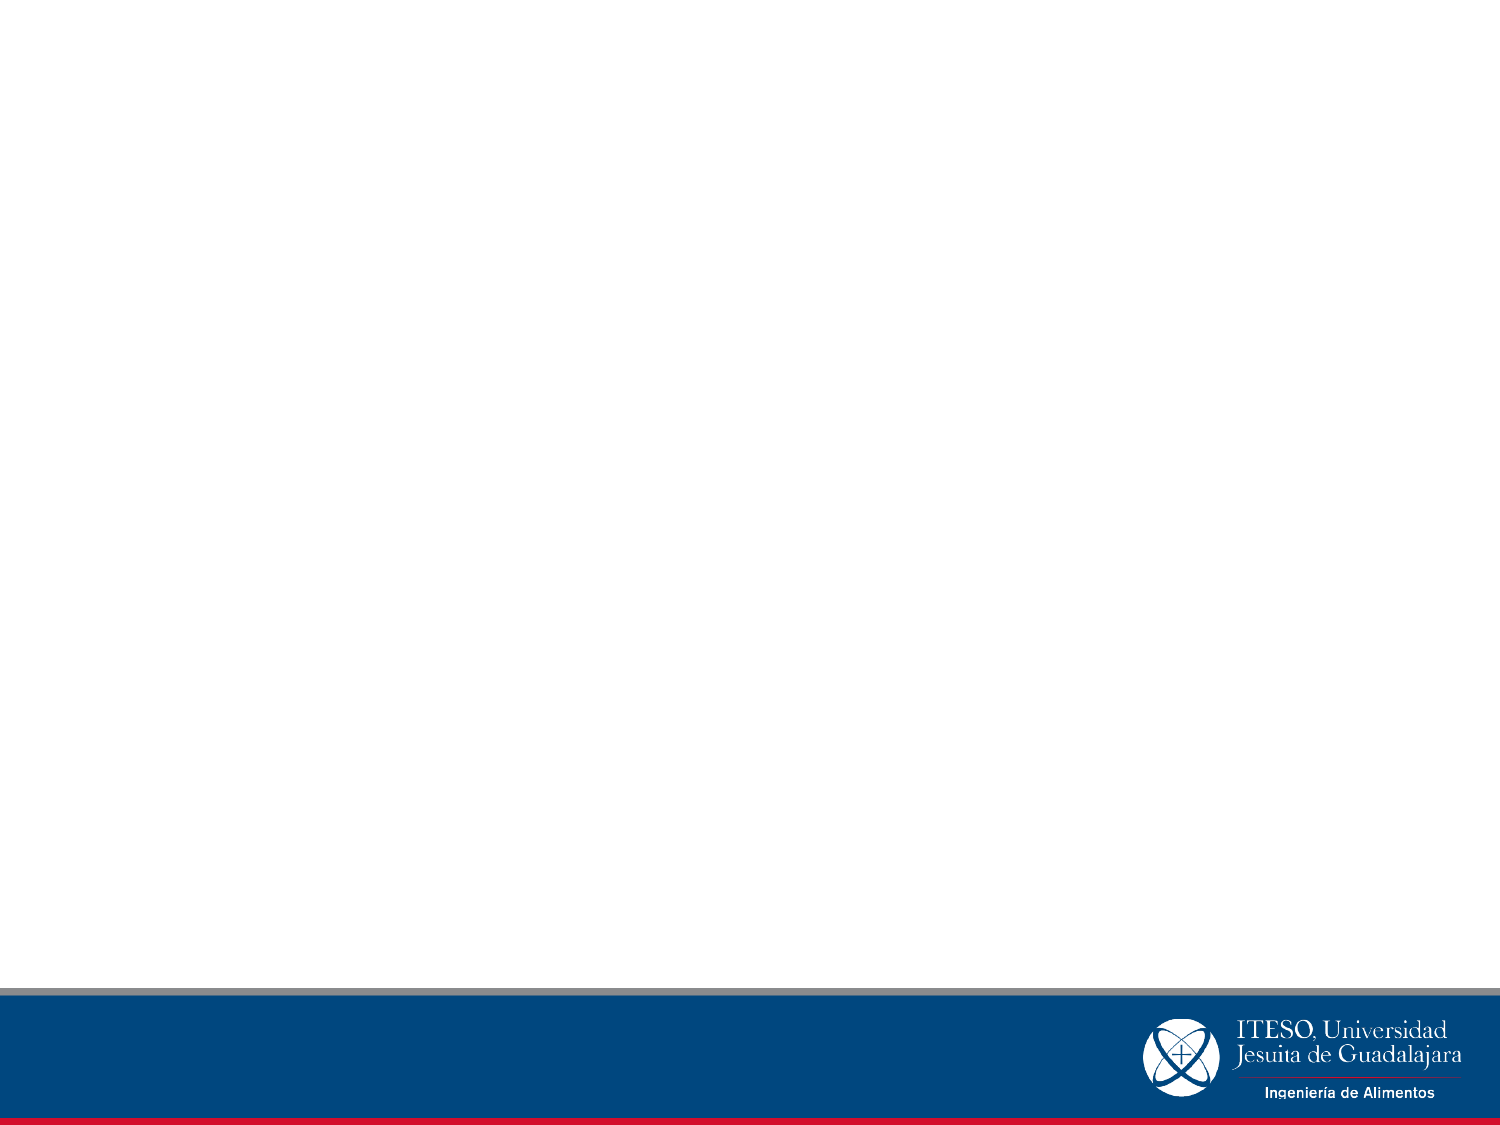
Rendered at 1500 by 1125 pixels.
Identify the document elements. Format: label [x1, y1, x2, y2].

picture [0, 988, 1500, 1125]
